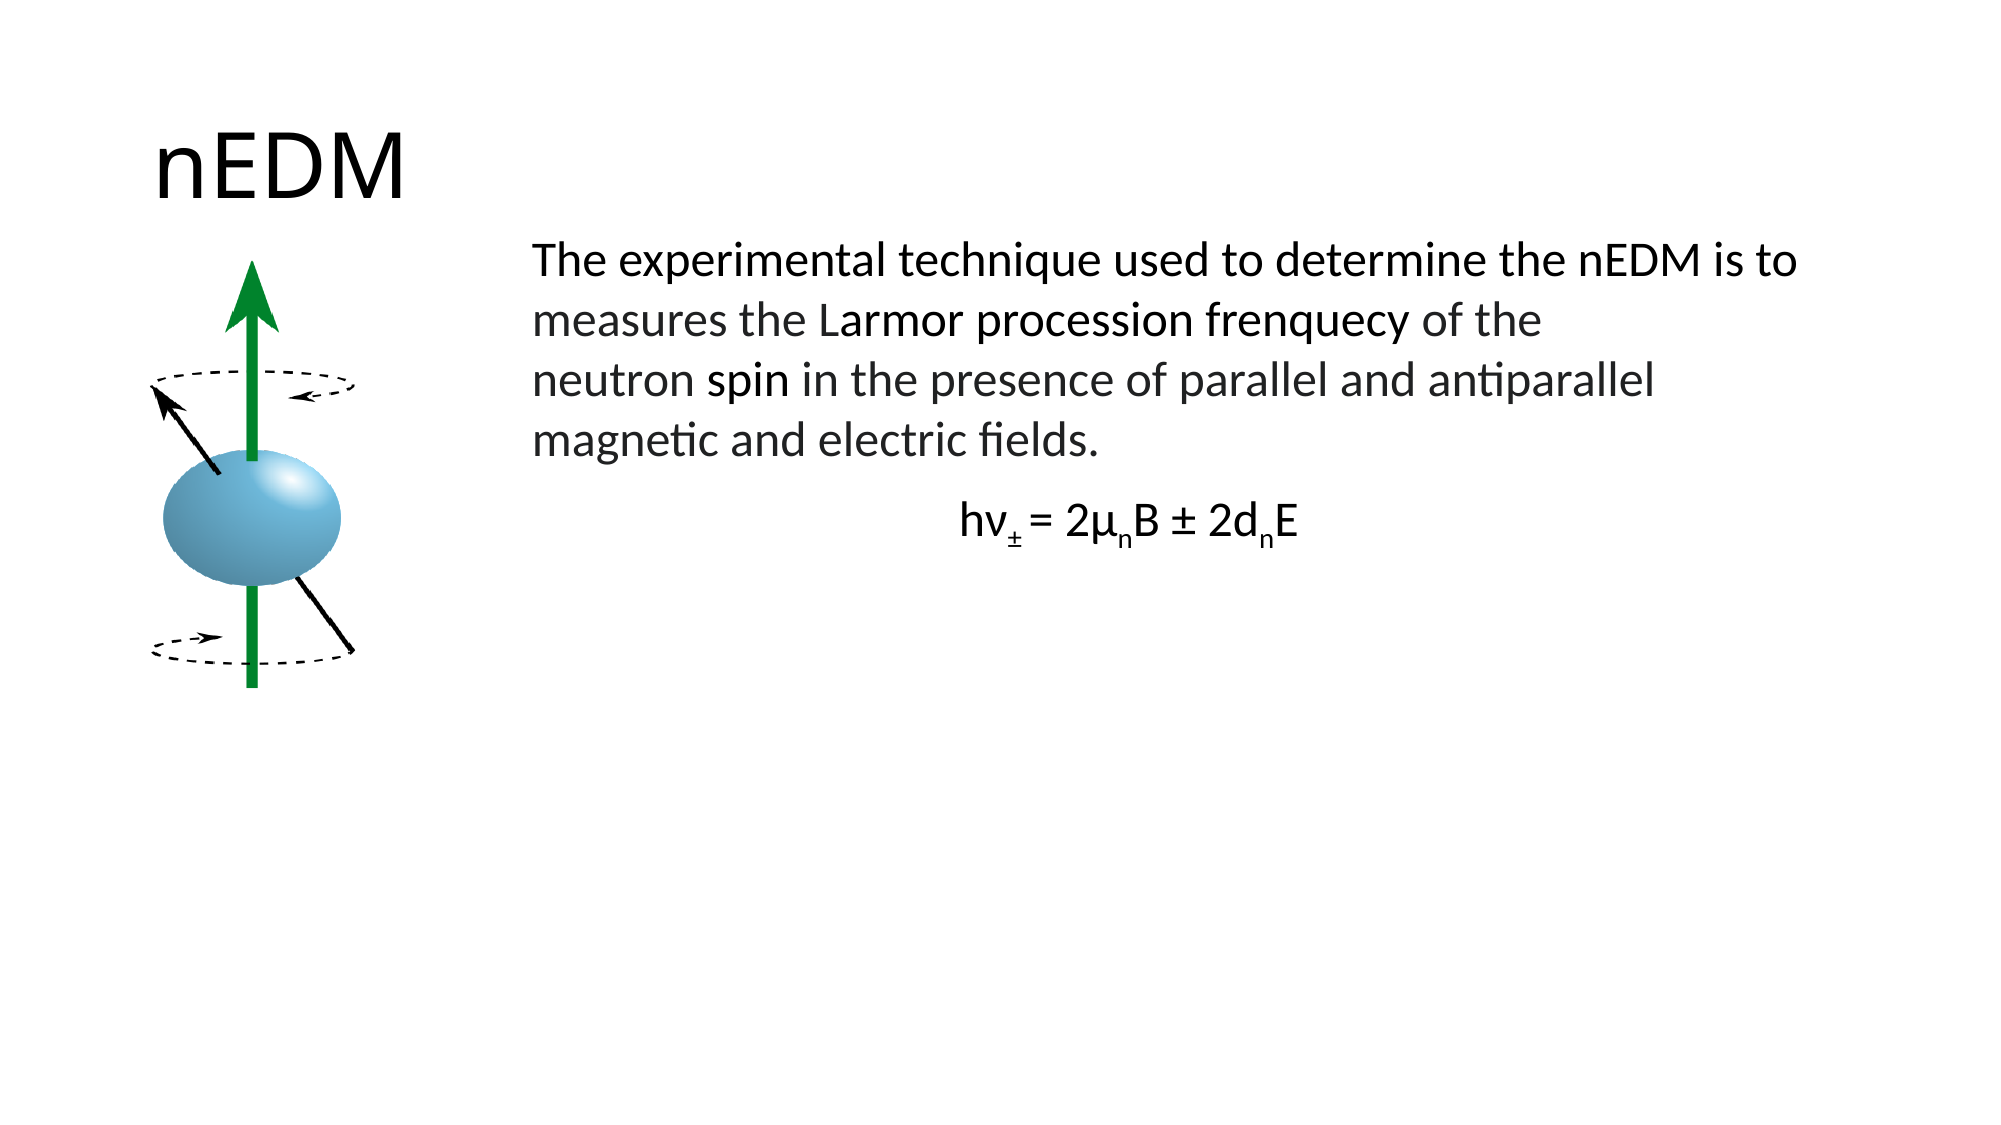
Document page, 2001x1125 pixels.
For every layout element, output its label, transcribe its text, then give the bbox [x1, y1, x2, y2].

text_box hν± = 2µnB ± 2dnE [944, 478, 1314, 562]
title nEDM [137, 59, 1863, 278]
picture [137, 253, 369, 698]
text_box The experimental technique used to determine the nEDM is to measures the Larmor procession frenquecy of the neutron spin in the presence of parallel and antiparallel magnetic and electric fields. [517, 218, 1852, 474]
